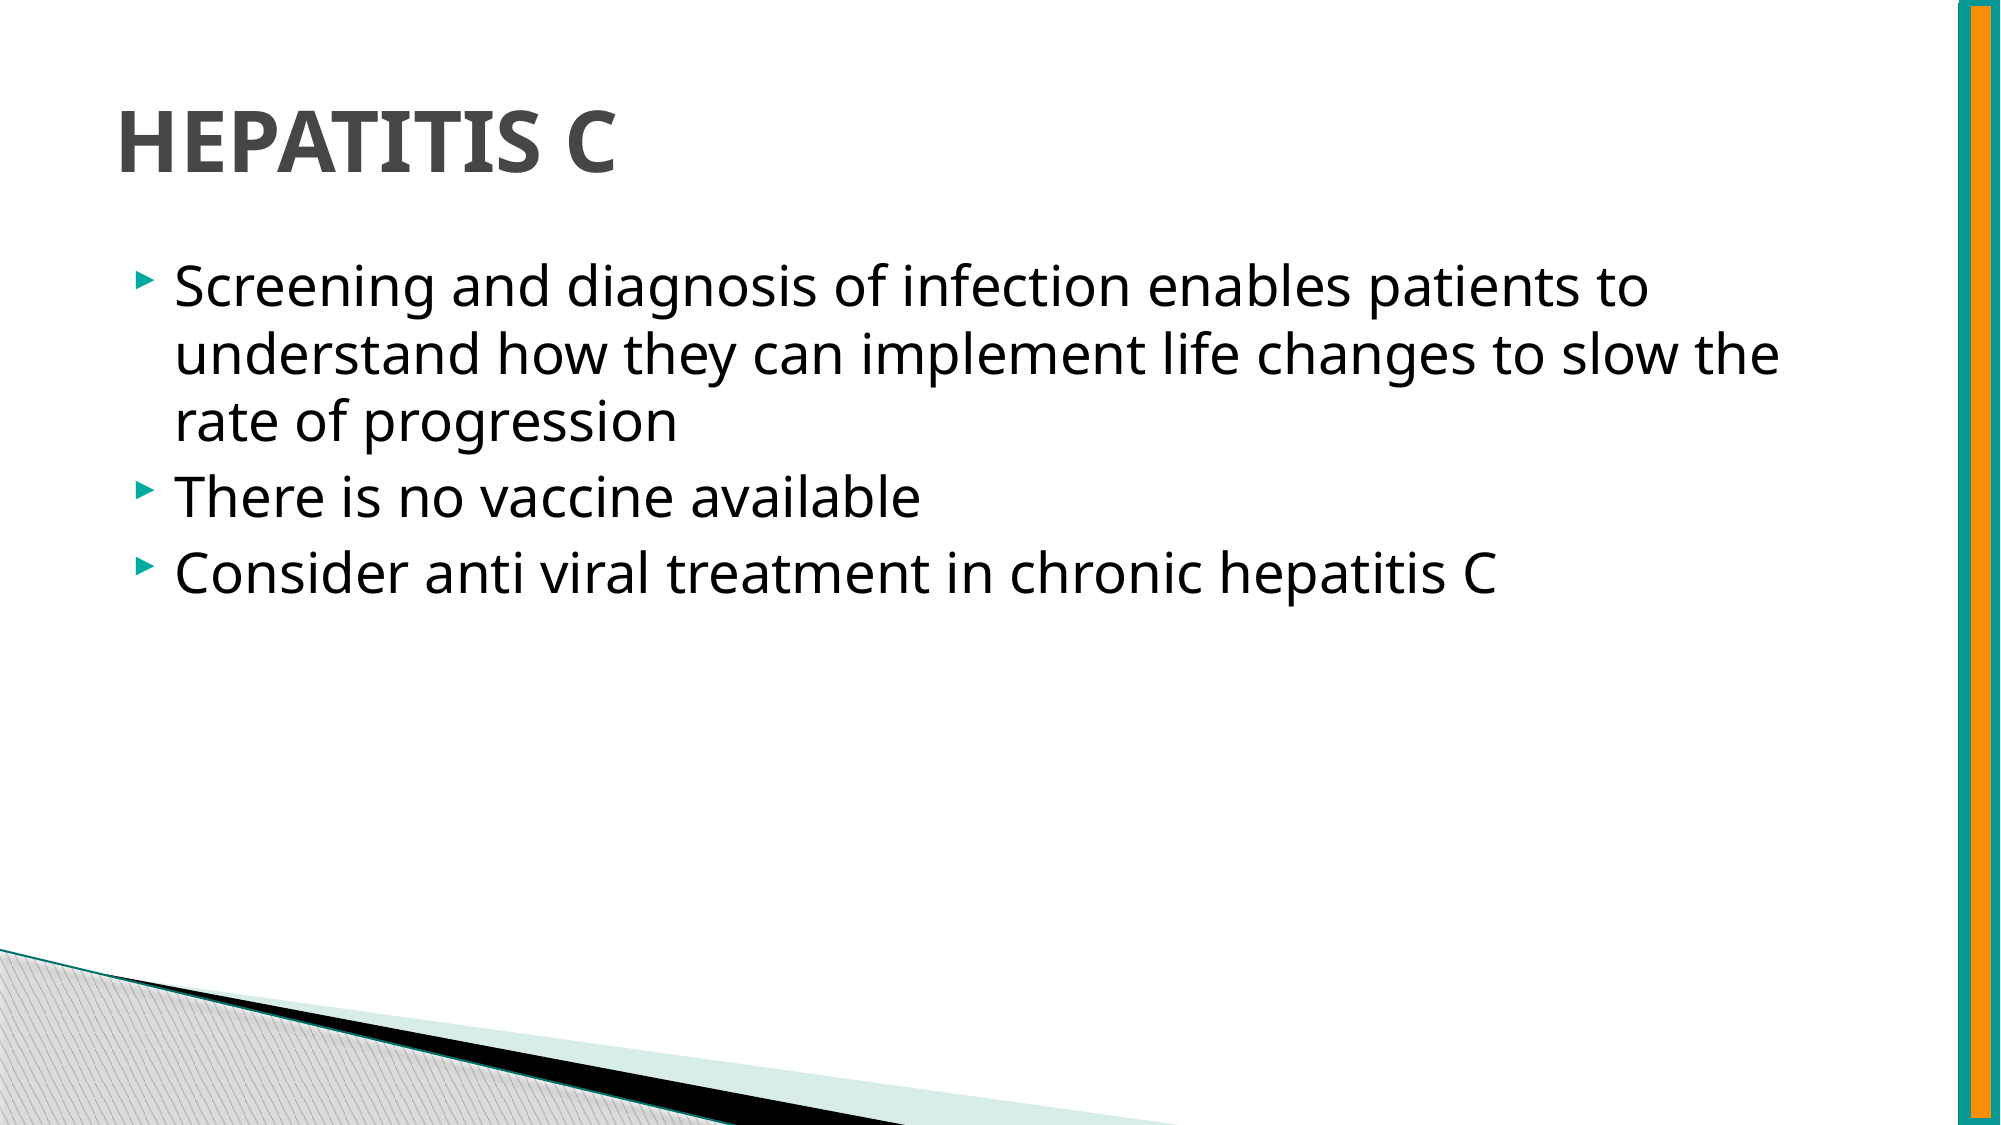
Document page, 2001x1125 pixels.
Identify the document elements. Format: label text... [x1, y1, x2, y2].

text_box [1960, 0, 2000, 1125]
list Screening and diagnosis of infection enables patients to understand how they can implement life changes to slow the rate of progression There is no vaccine available Consider anti viral treatment in chronic hepatitis C [99, 243, 1900, 986]
title HEPATITIS C [99, 45, 1900, 233]
